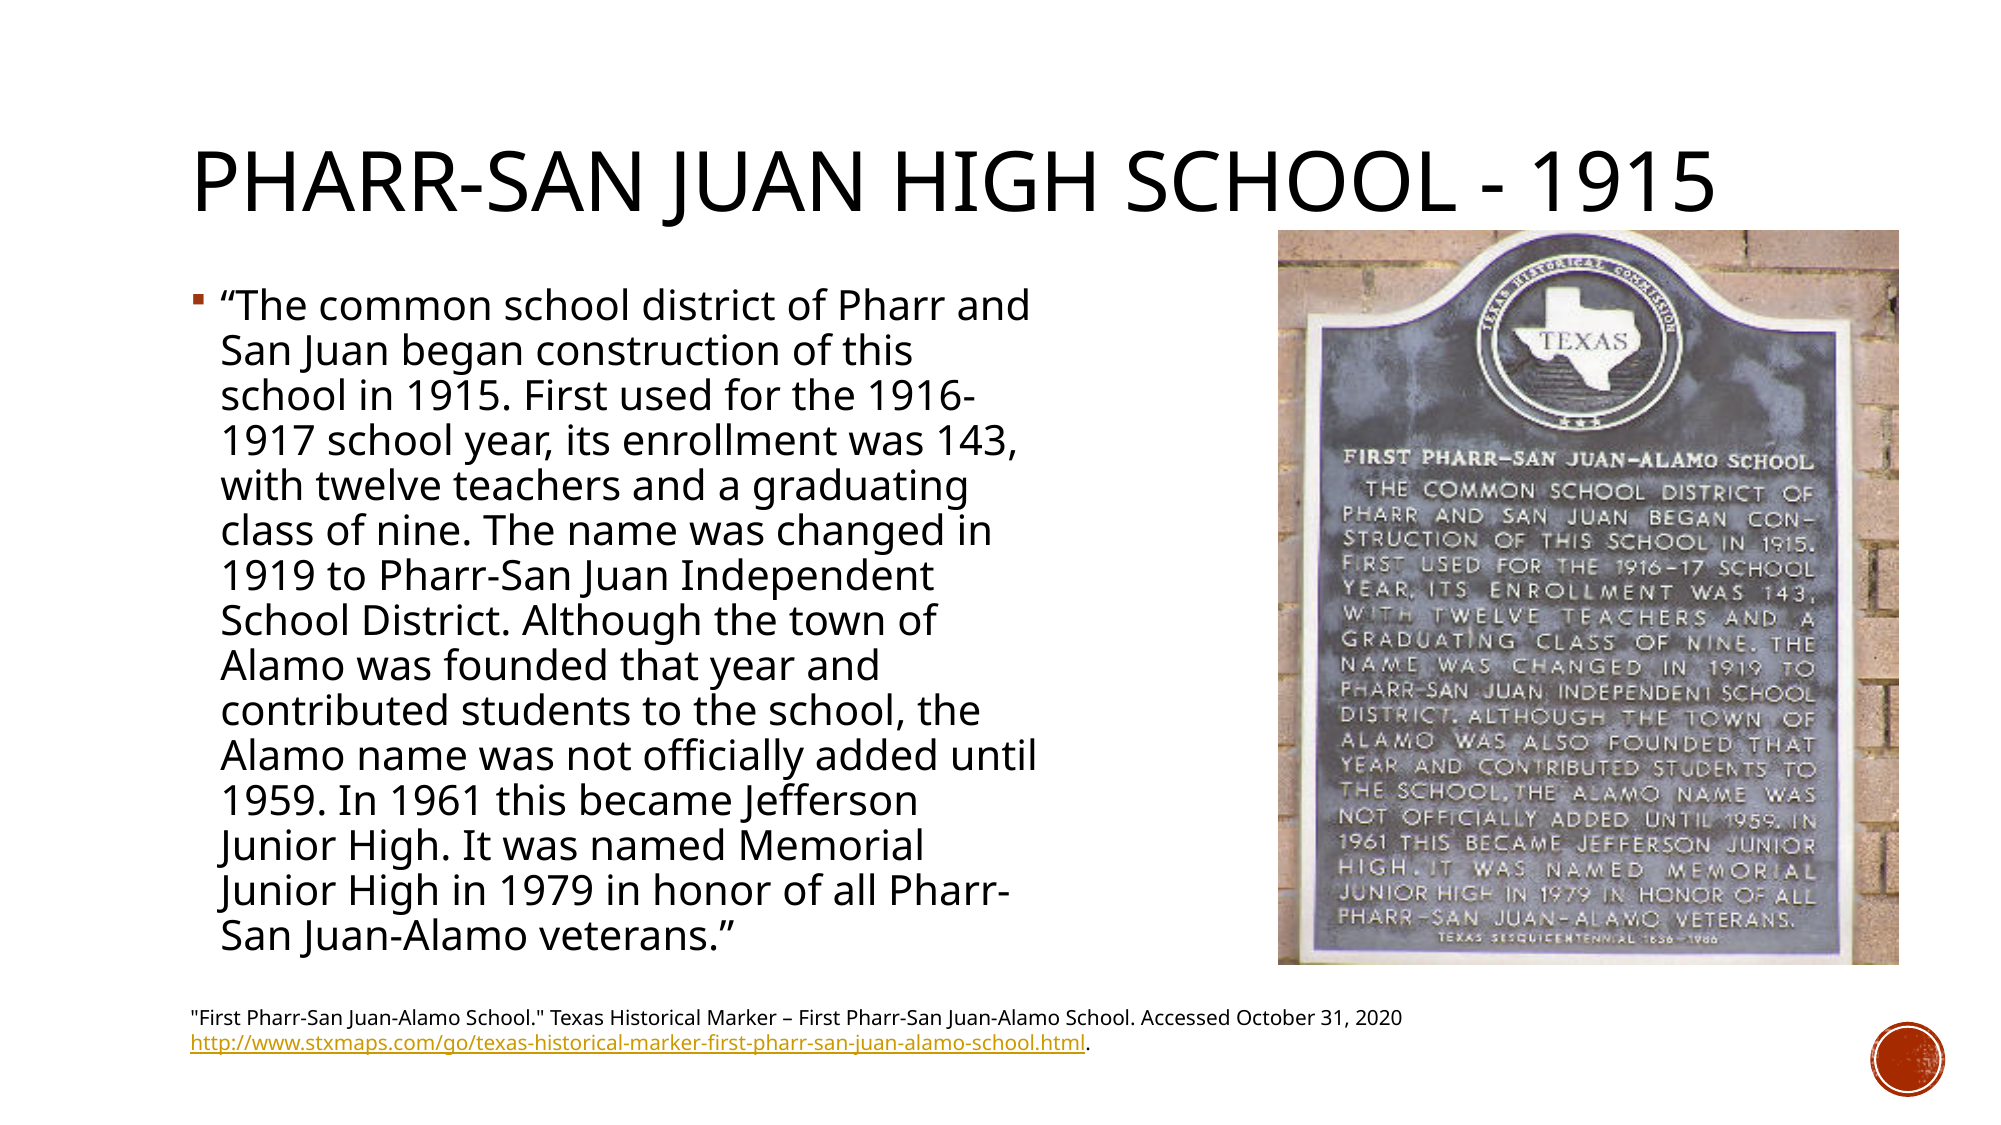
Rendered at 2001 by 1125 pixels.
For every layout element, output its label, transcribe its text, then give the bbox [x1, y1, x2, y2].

list “The common school district of Pharr and San Juan began construction of this school in 1915. First used for the 1916-1917 school year, its enrollment was 143, with twelve teachers and a graduating class of nine. The name was changed in 1919 to Pharr-San Juan Independent School District. Although the town of Alamo was founded that year and contributed students to the school, the Alamo name was not officially added until 1959. In 1961 this became Jefferson Junior High. It was named Memorial Junior High in 1979 in honor of all Pharr-San Juan-Alamo veterans.” [175, 276, 1060, 990]
text_box "First Pharr-San Juan-Alamo School." Texas Historical Marker – First Pharr-San Juan-Alamo School. Accessed October 31, 2020 http://www.stxmaps.com/go/texas-historical-marker-first-pharr-san-juan-alamo-school.html. [175, 997, 1784, 1066]
picture [1278, 230, 1899, 965]
title Pharr-San Juan High school - 1915 [175, 52, 1826, 317]
